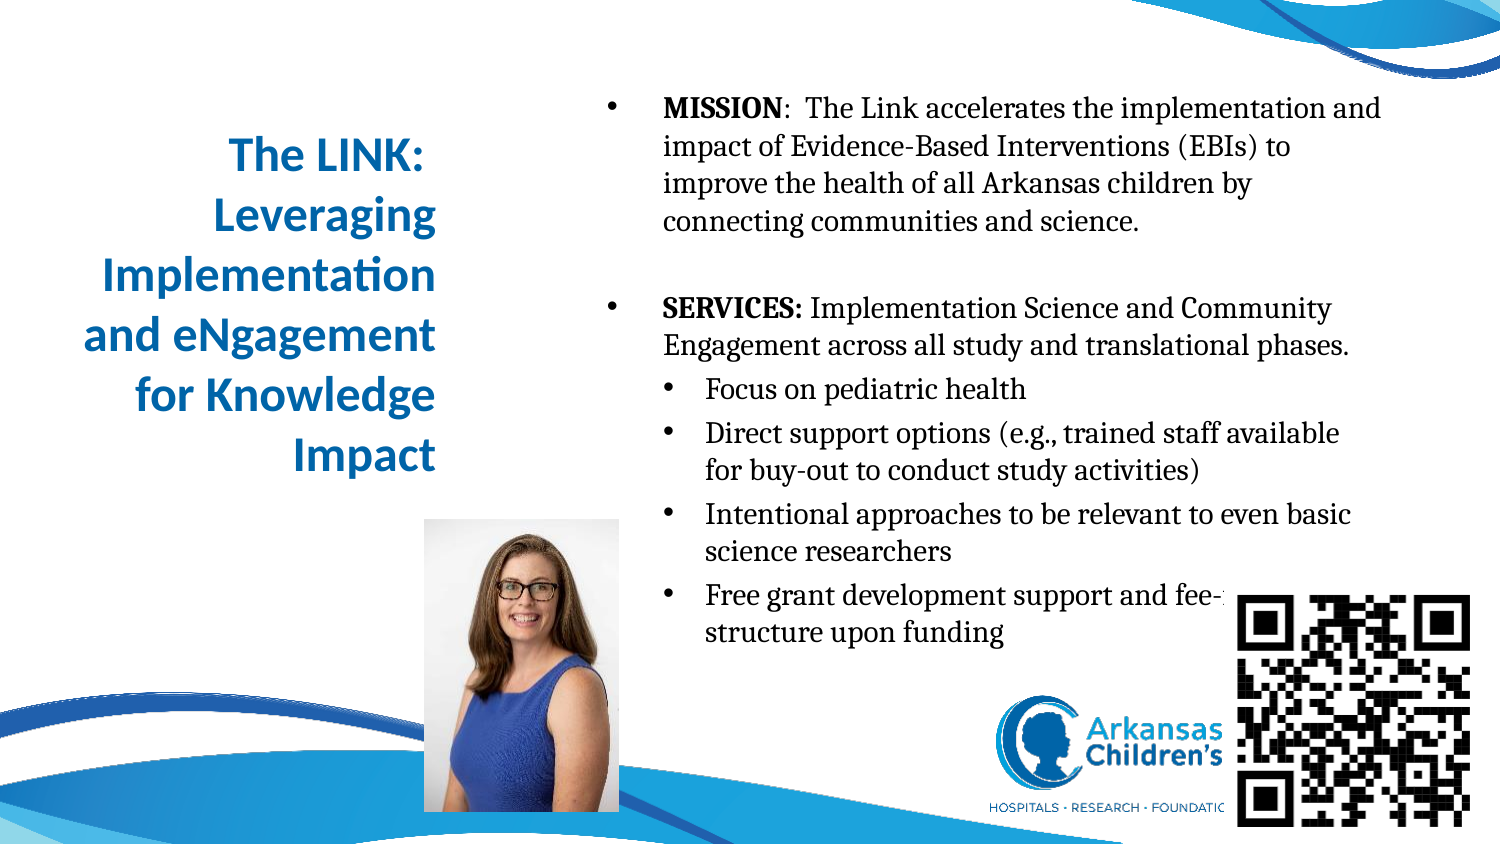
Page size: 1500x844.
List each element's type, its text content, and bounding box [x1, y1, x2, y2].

list MISSION: The Link accelerates the implementation and impact of Evidence-Based Interventions (EBIs) to improve the health of all Arkansas children by connecting communities and science. SERVICES: Implementation Science and Community Engagement across all study and translational phases. Focus on pediatric health Direct support options (e.g., trained staff available for buy-out to conduct study activities) Intentional approaches to be relevant to even basic science researchers Free grant development support and fee-for-service structure upon funding [591, 79, 1399, 763]
title The LINK: Leveraging Implementation and eNgagement for Knowledge Impact [57, 72, 452, 489]
picture [1132, 0, 1500, 79]
picture [0, 519, 1486, 844]
